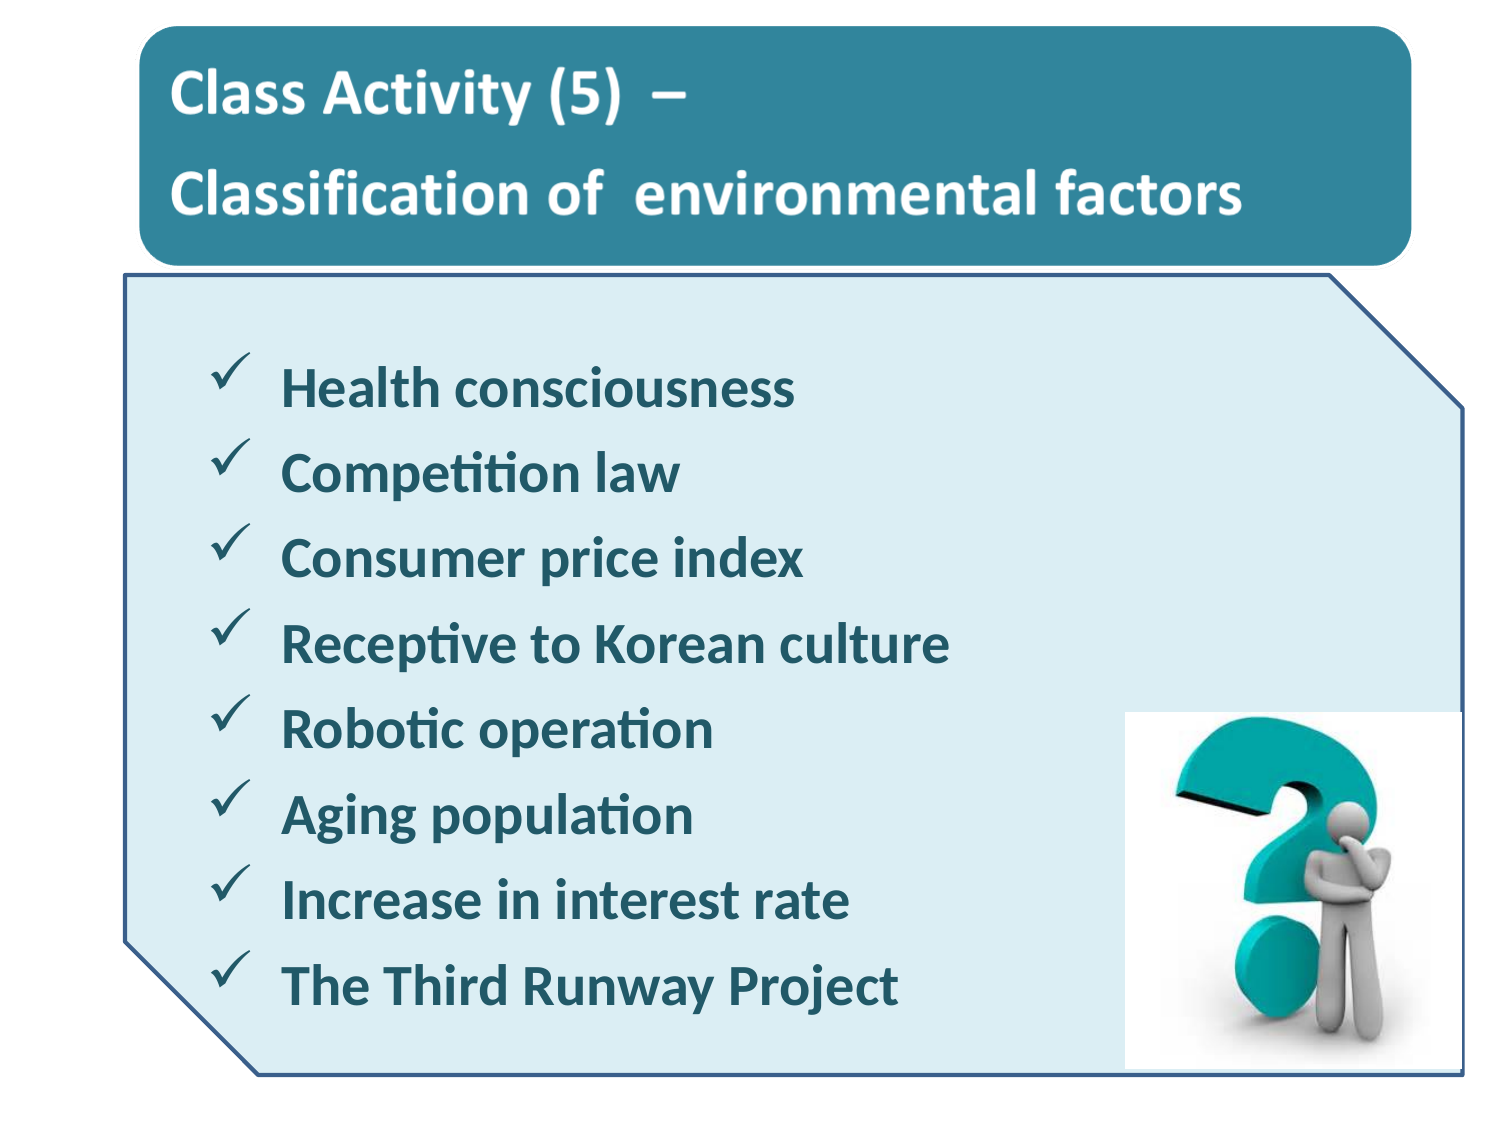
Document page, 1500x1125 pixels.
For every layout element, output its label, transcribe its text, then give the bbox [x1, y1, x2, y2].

picture [1124, 712, 1463, 1070]
picture [126, 22, 1415, 274]
text_box Health consciousness Competition law Consumer price index Receptive to Korean culture Robotic operation Aging population Increase in interest rate The Third Runway Project [122, 276, 1465, 1078]
